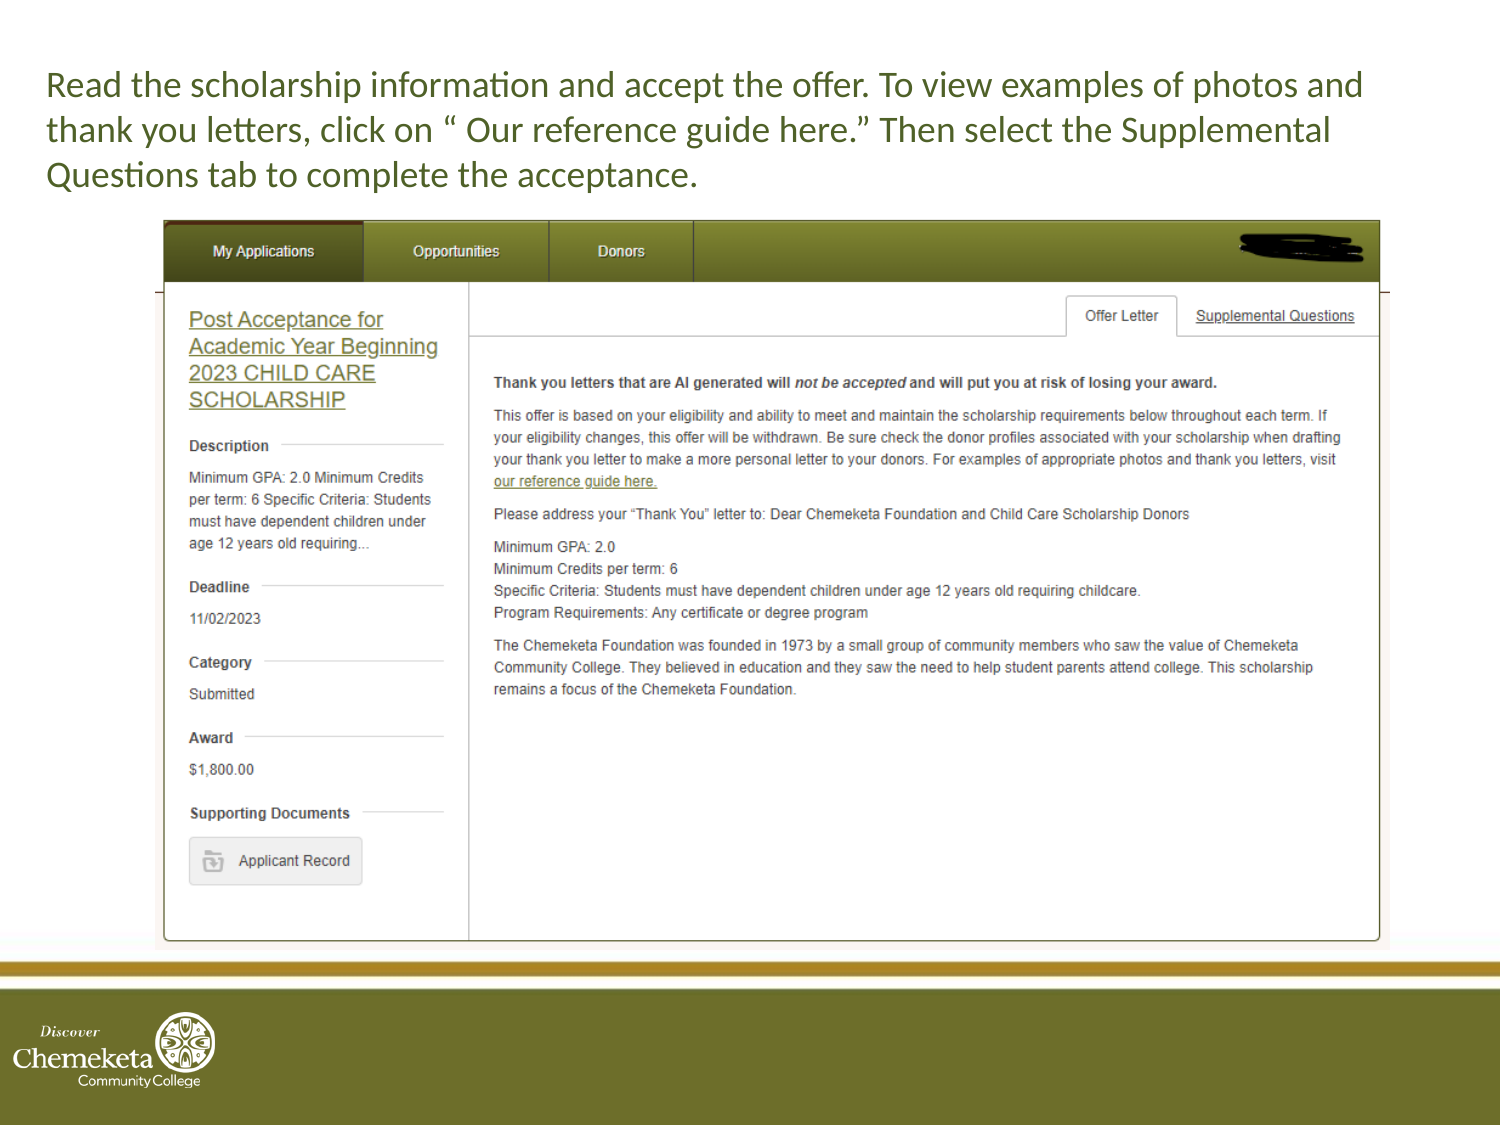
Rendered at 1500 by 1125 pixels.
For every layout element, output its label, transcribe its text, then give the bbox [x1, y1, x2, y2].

picture [0, 0, 1500, 1125]
title Read the scholarship information and accept the offer. To view examples of photos and thank you letters, click on “ Our reference guide here.” Then select the Supplemental Questions tab to complete the acceptance. [31, 28, 1469, 226]
